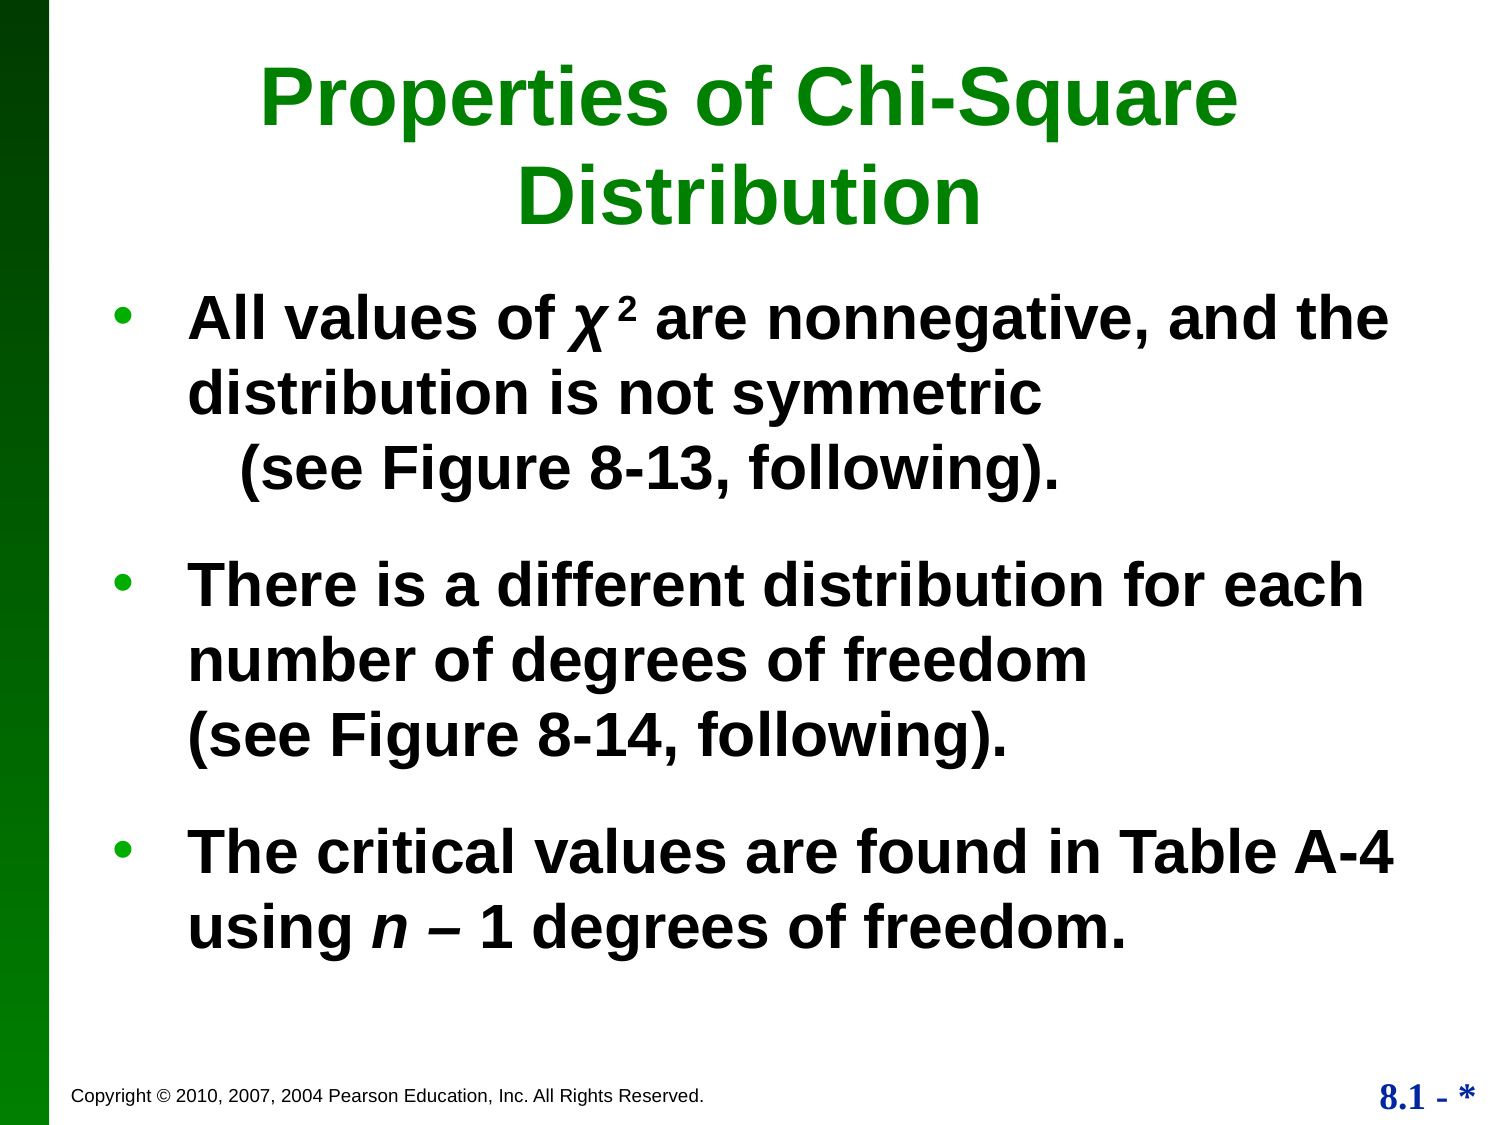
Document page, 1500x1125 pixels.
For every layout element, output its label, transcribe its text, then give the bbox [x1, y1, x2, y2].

list All values of χ 2 are nonnegative, and the distribution is not symmetric (see Figure 8-13, following). There is a different distribution for each number of degrees of freedom (see Figure 8-14, following). The critical values are found in Table A-4 using n – 1 degrees of freedom. [97, 270, 1446, 1069]
title Properties of Chi-Square Distribution [112, 47, 1388, 236]
